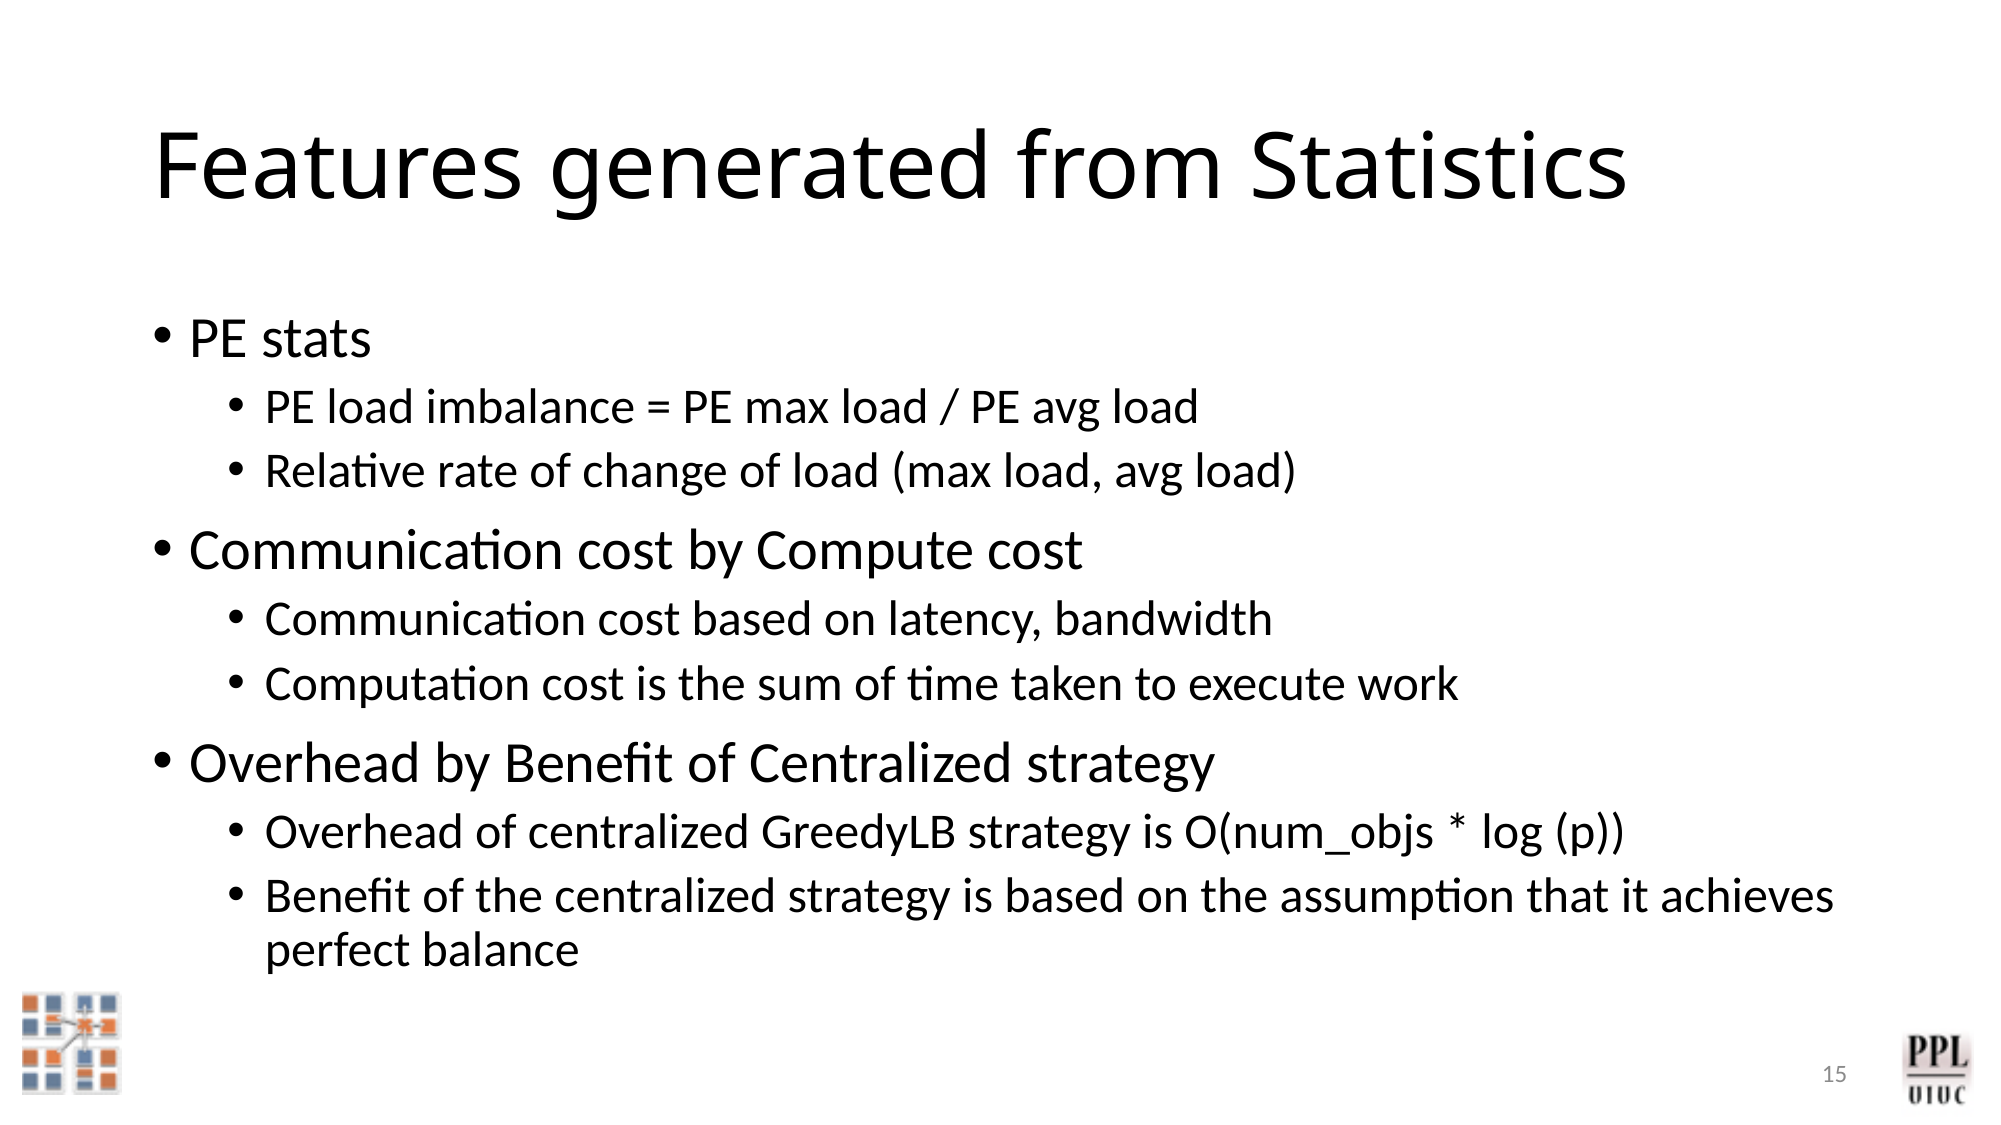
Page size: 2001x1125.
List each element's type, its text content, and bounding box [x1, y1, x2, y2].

title Features generated from Statistics [137, 59, 1863, 278]
slide_number 15 [1412, 1042, 1863, 1103]
picture [1901, 1028, 1974, 1117]
picture [22, 990, 122, 1095]
list PE stats PE load imbalance = PE max load / PE avg load Relative rate of change of load (max load, avg load) Communication cost by Compute cost Communication cost based on latency, bandwidth Computation cost is the sum of time taken to execute work Overhead by Benefit of Centralized strategy Overhead of centralized GreedyLB strategy is O(num_objs * log (p)) Benefit of the centralized strategy is based on the assumption that it achieves perfect balance [137, 299, 1863, 1014]
